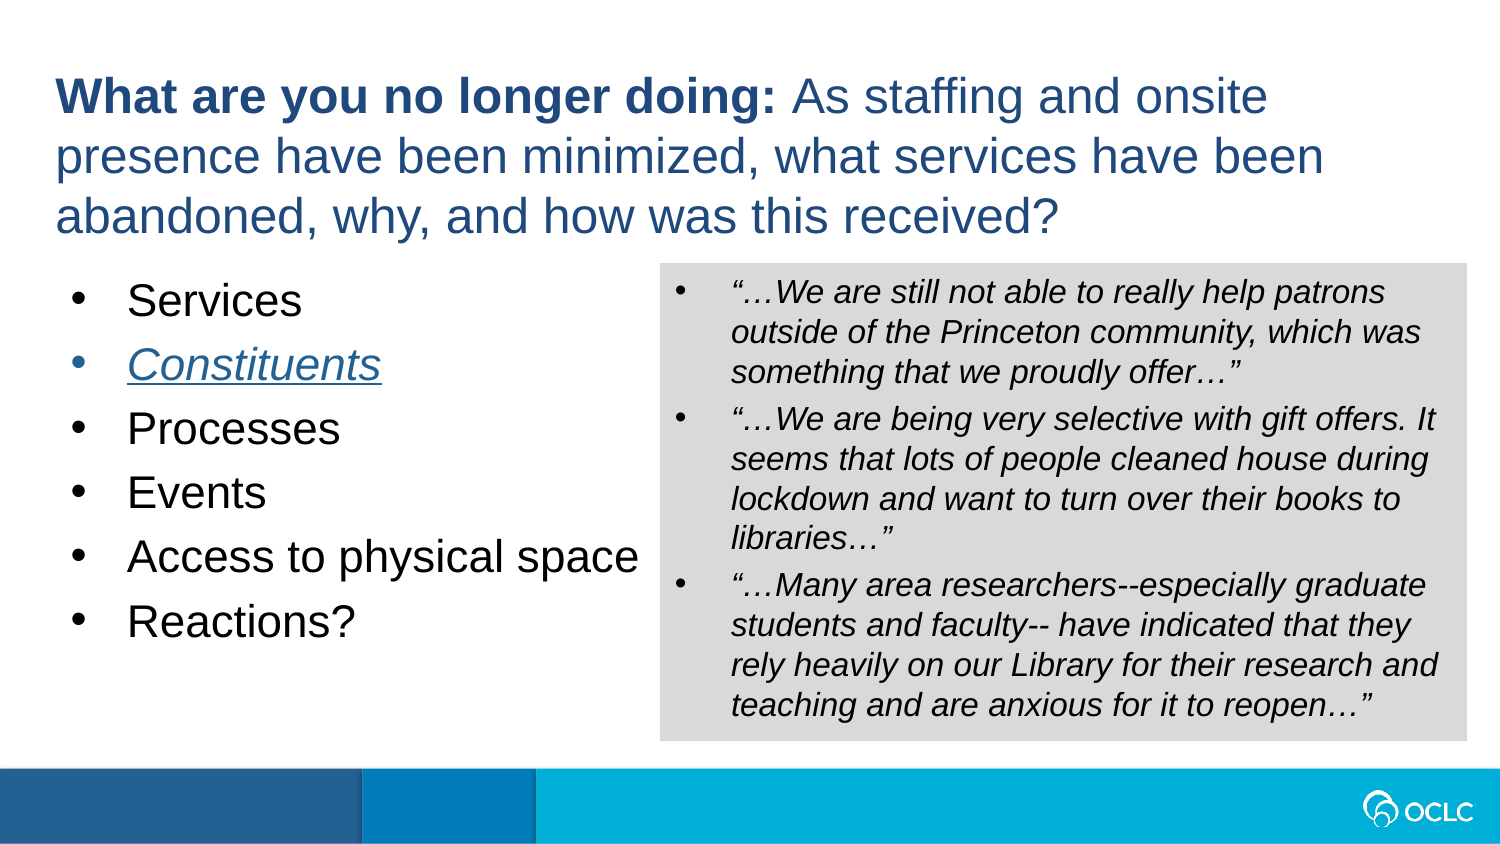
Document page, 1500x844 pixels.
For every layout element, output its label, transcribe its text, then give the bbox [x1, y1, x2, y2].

text_box “…We are still not able to really help patrons outside of the Princeton community, which was something that we proudly offer…” “…We are being very selective with gift offers. It seems that lots of people cleaned house during lockdown and want to turn over their books to libraries…” “…Many area researchers--especially graduate students and faculty-- have indicated that they rely heavily on our Library for their research and teaching and are anxious for it to reopen…” [659, 263, 1467, 742]
list Services Constituents Processes Events Access to physical space Reactions? [55, 263, 659, 720]
list What are you no longer doing: As staffing and onsite presence have been minimized, what services have been abandoned, why, and how was this received? [40, 56, 1476, 248]
